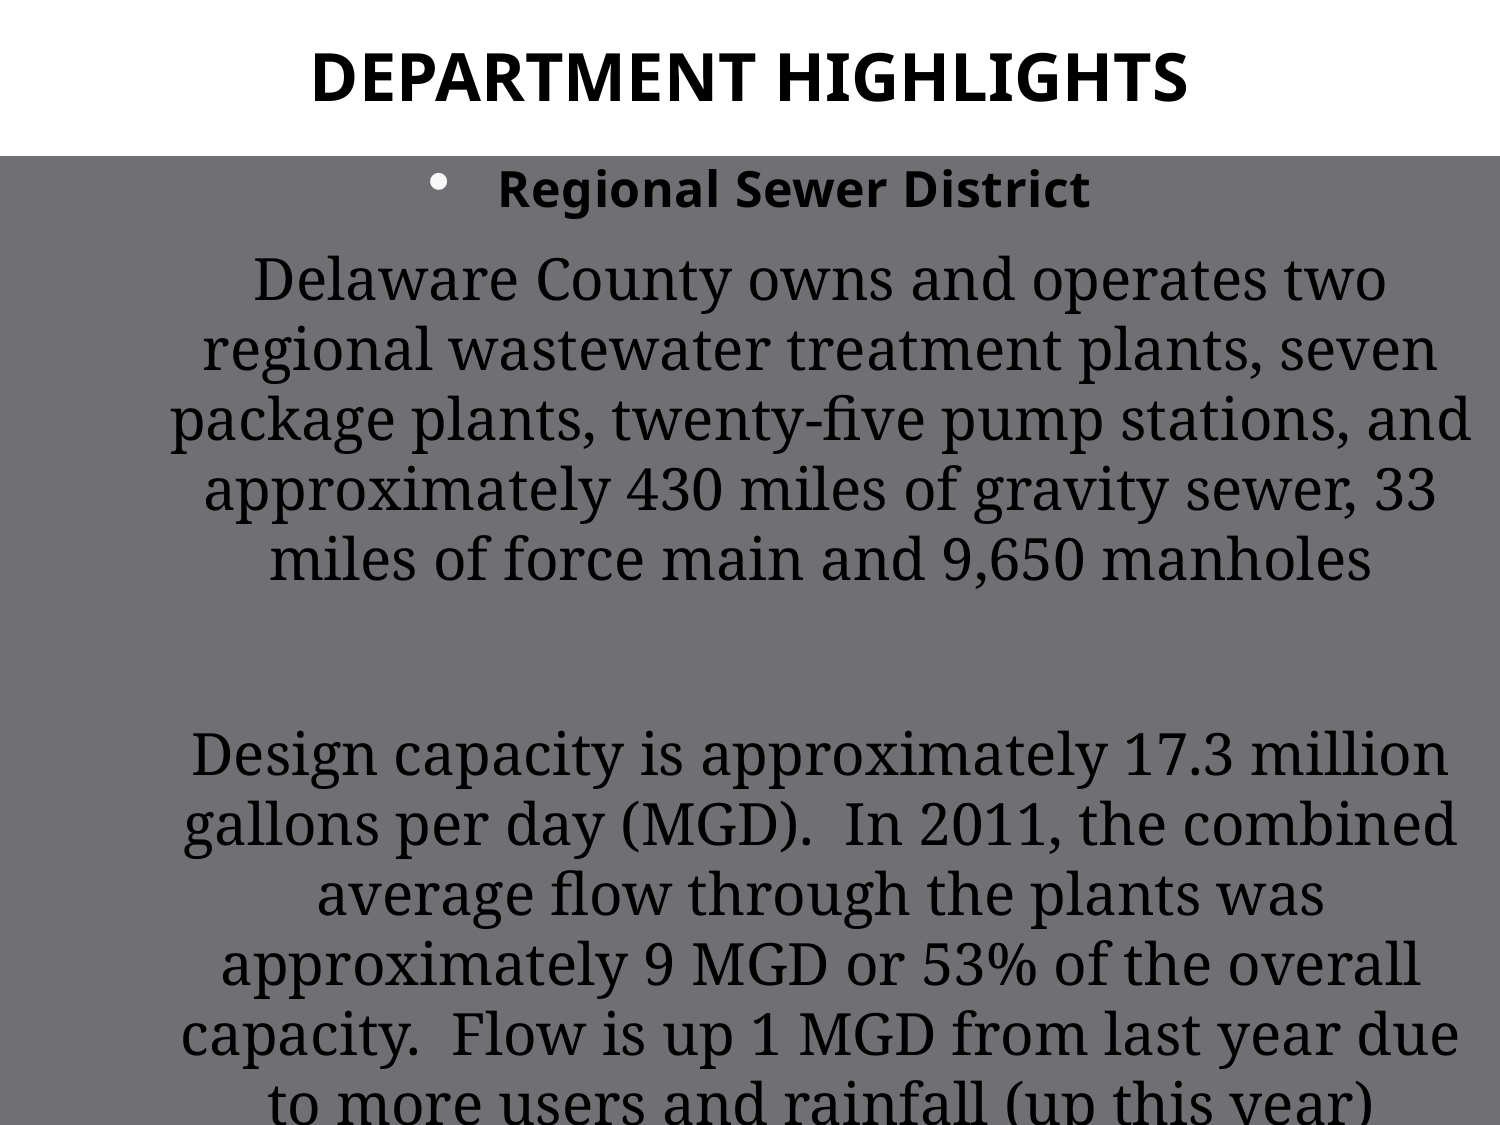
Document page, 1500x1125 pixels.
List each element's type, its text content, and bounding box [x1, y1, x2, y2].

title Department Highlights [0, 0, 1500, 149]
list Regional Sewer District Delaware County owns and operates two regional wastewater treatment plants, seven package plants, twenty-five pump stations, and approximately 430 miles of gravity sewer, 33 miles of force main and 9,650 manholes Design capacity is approximately 17.3 million gallons per day (MGD). In 2011, the combined average flow through the plants was approximately 9 MGD or 53% of the overall capacity. Flow is up 1 MGD from last year due to more users and rainfall (up this year) infiltrating the system. [0, 149, 1500, 1125]
